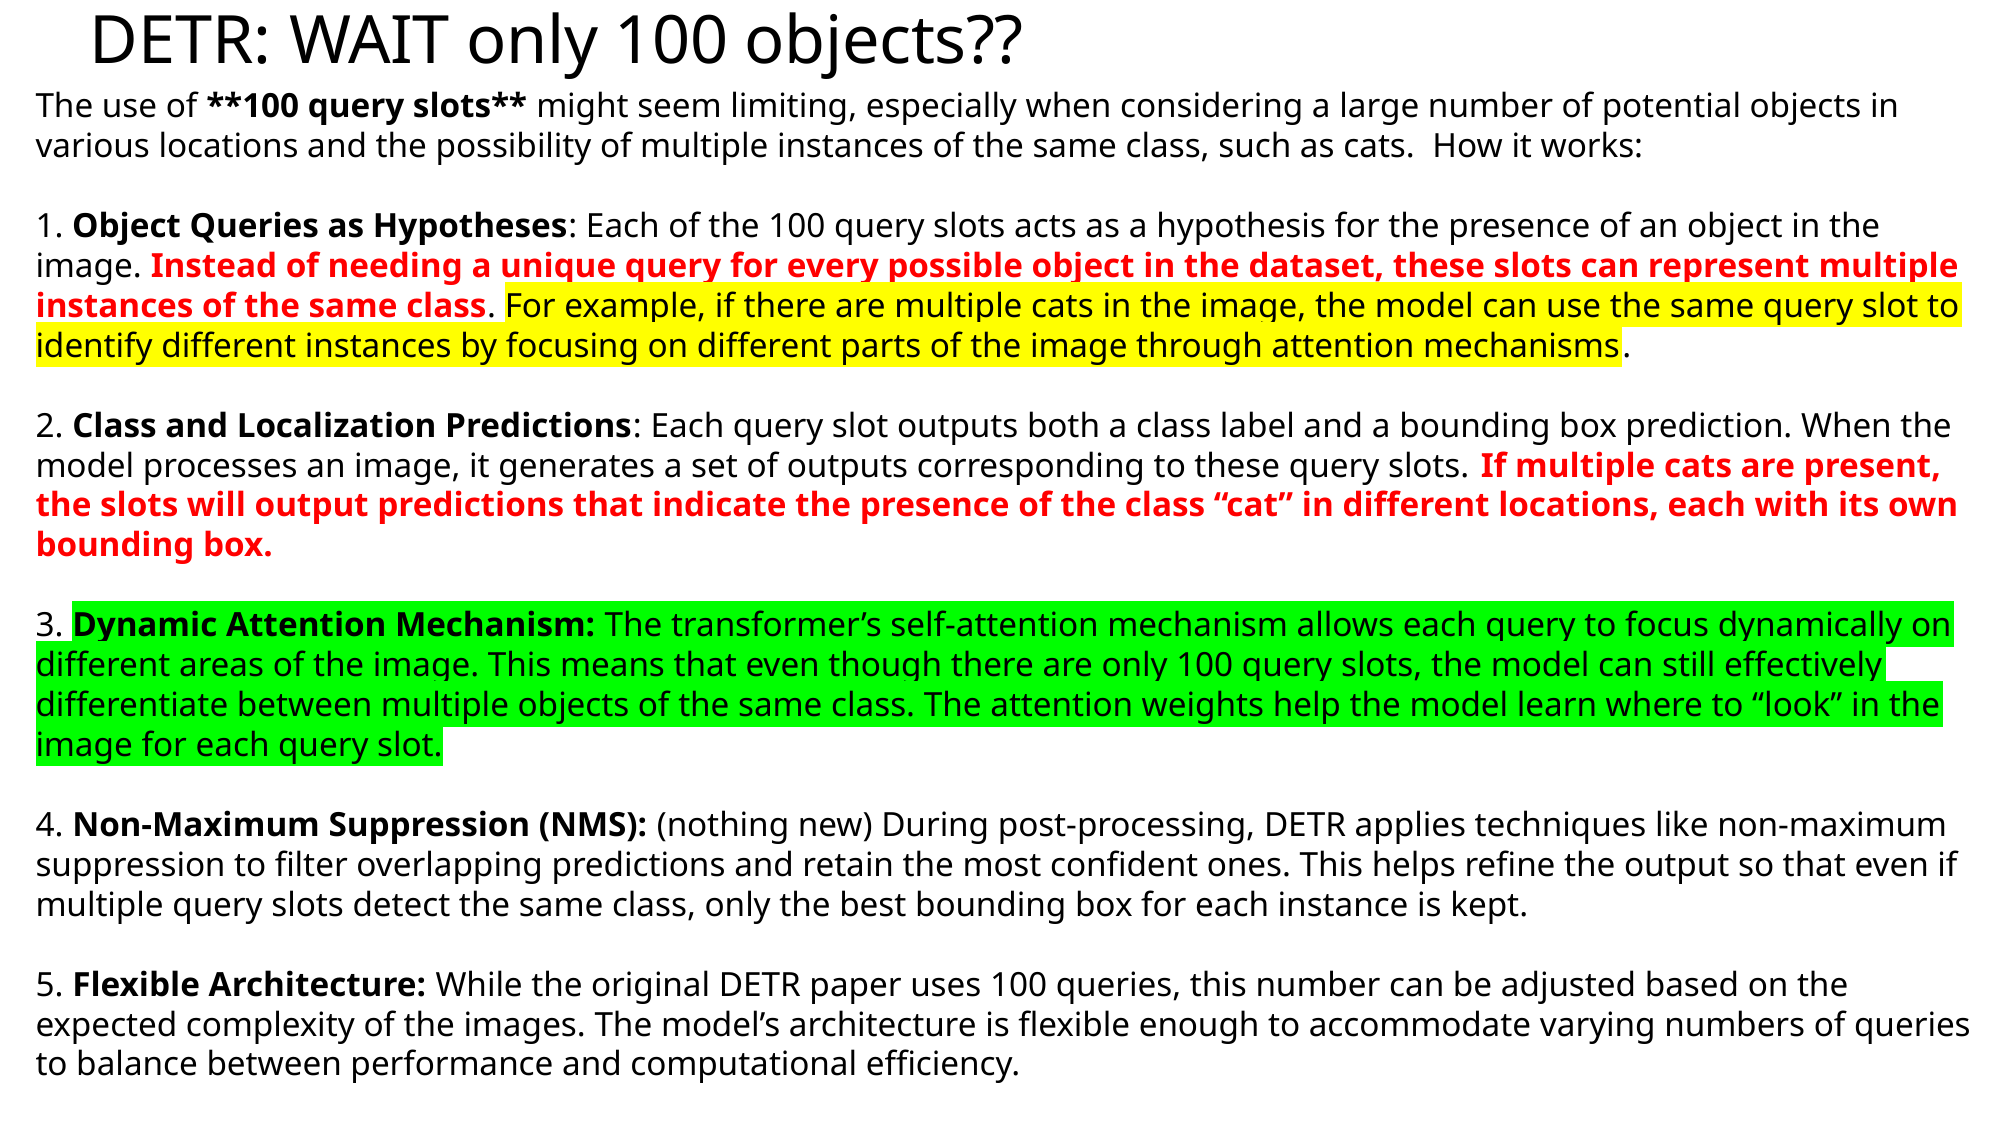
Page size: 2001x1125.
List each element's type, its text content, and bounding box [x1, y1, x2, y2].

title DETR: WAIT only 100 objects?? [87, 0, 1813, 77]
text_box The use of **100 query slots** might seem limiting, especially when considering a large number of potential objects in various locations and the possibility of multiple instances of the same class, such as cats. How it works: 1. Object Queries as Hypotheses: Each of the 100 query slots acts as a hypothesis for the presence of an object in the image. Instead of needing a unique query for every possible object in the dataset, these slots can represent multiple instances of the same class. For example, if there are multiple cats in the image, the model can use the same query slot to identify different instances by focusing on different parts of the image through attention mechanisms. 2. Class and Localization Predictions: Each query slot outputs both a class label and a bounding box prediction. When the model processes an image, it generates a set of outputs corresponding to these query slots. If multiple cats are present, the slots will output predictions that indicate the presence of the class “cat” in different locations, each with its own bounding box. 3. Dynamic Attention Mechanism: The transformer’s self-attention mechanism allows each query to focus dynamically on different areas of the image. This means that even though there are only 100 query slots, the model can still effectively differentiate between multiple objects of the same class. The attention weights help the model learn where to “look” in the image for each query slot. 4. Non-Maximum Suppression (NMS): (nothing new) During post-processing, DETR applies techniques like non-maximum suppression to filter overlapping predictions and retain the most confident ones. This helps refine the output so that even if multiple query slots detect the same class, only the best bounding box for each instance is kept. 5. Flexible Architecture: While the original DETR paper uses 100 queries, this number can be adjusted based on the expected complexity of the images. The model’s architecture is flexible enough to accommodate varying numbers of queries to balance between performance and computational efficiency. [20, 77, 2000, 1125]
